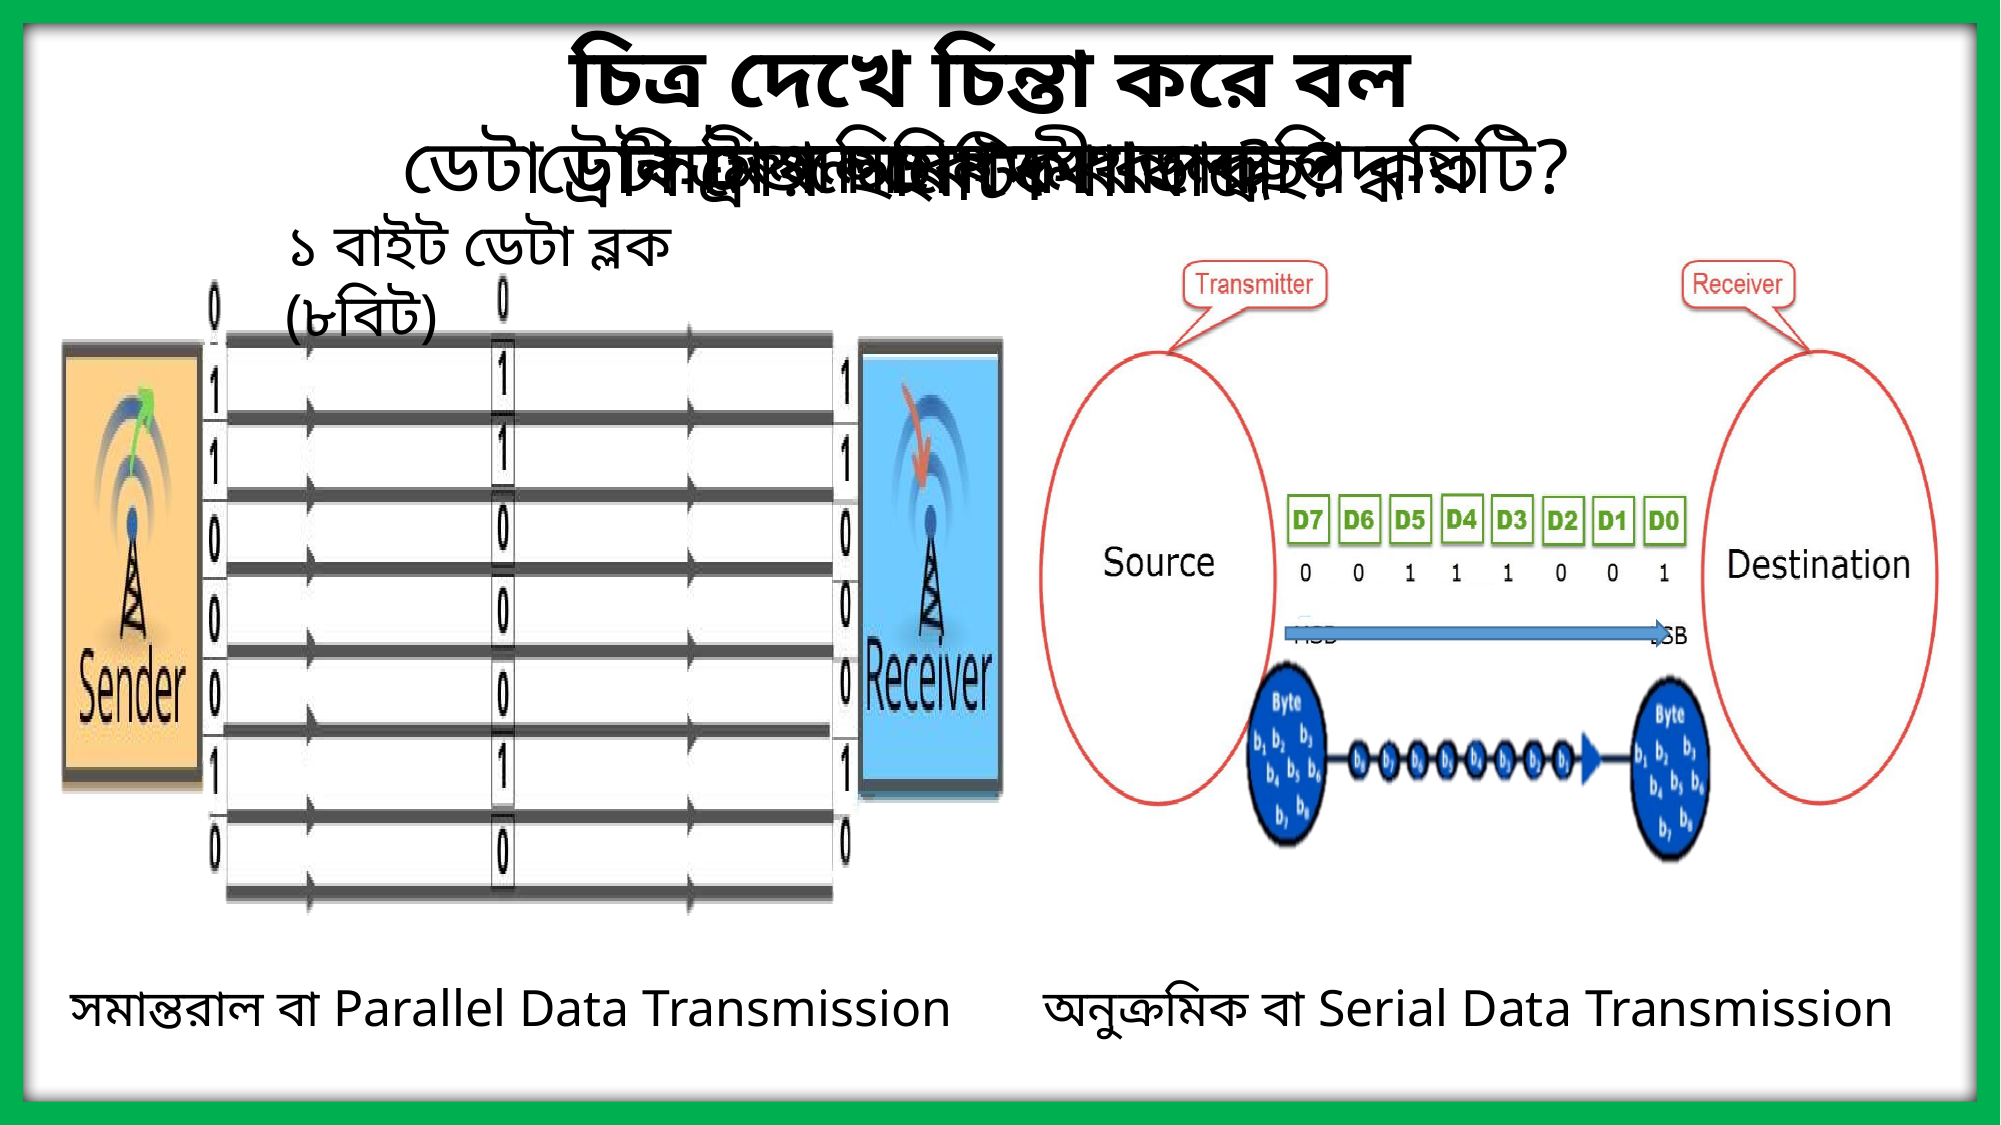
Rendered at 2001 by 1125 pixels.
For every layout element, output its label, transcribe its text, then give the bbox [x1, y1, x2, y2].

text_box ২ টি। [35, 123, 1960, 218]
text_box চিত্র দেখে চিন্তা করে বল [37, 37, 1965, 111]
text_box সমান্তরাল বা Parallel Data Transmission [35, 965, 999, 1048]
text_box ডেটা ট্রান্সমিশন মেথড বা পদ্ধতি কয়টি? [42, 115, 1968, 211]
picture [52, 243, 1948, 939]
text_box অনুক্রমিক বা Serial Data Transmission [999, 965, 1965, 1048]
text_box ১ বাইট ডেটা ব্লক (৮বিট) [270, 218, 813, 243]
